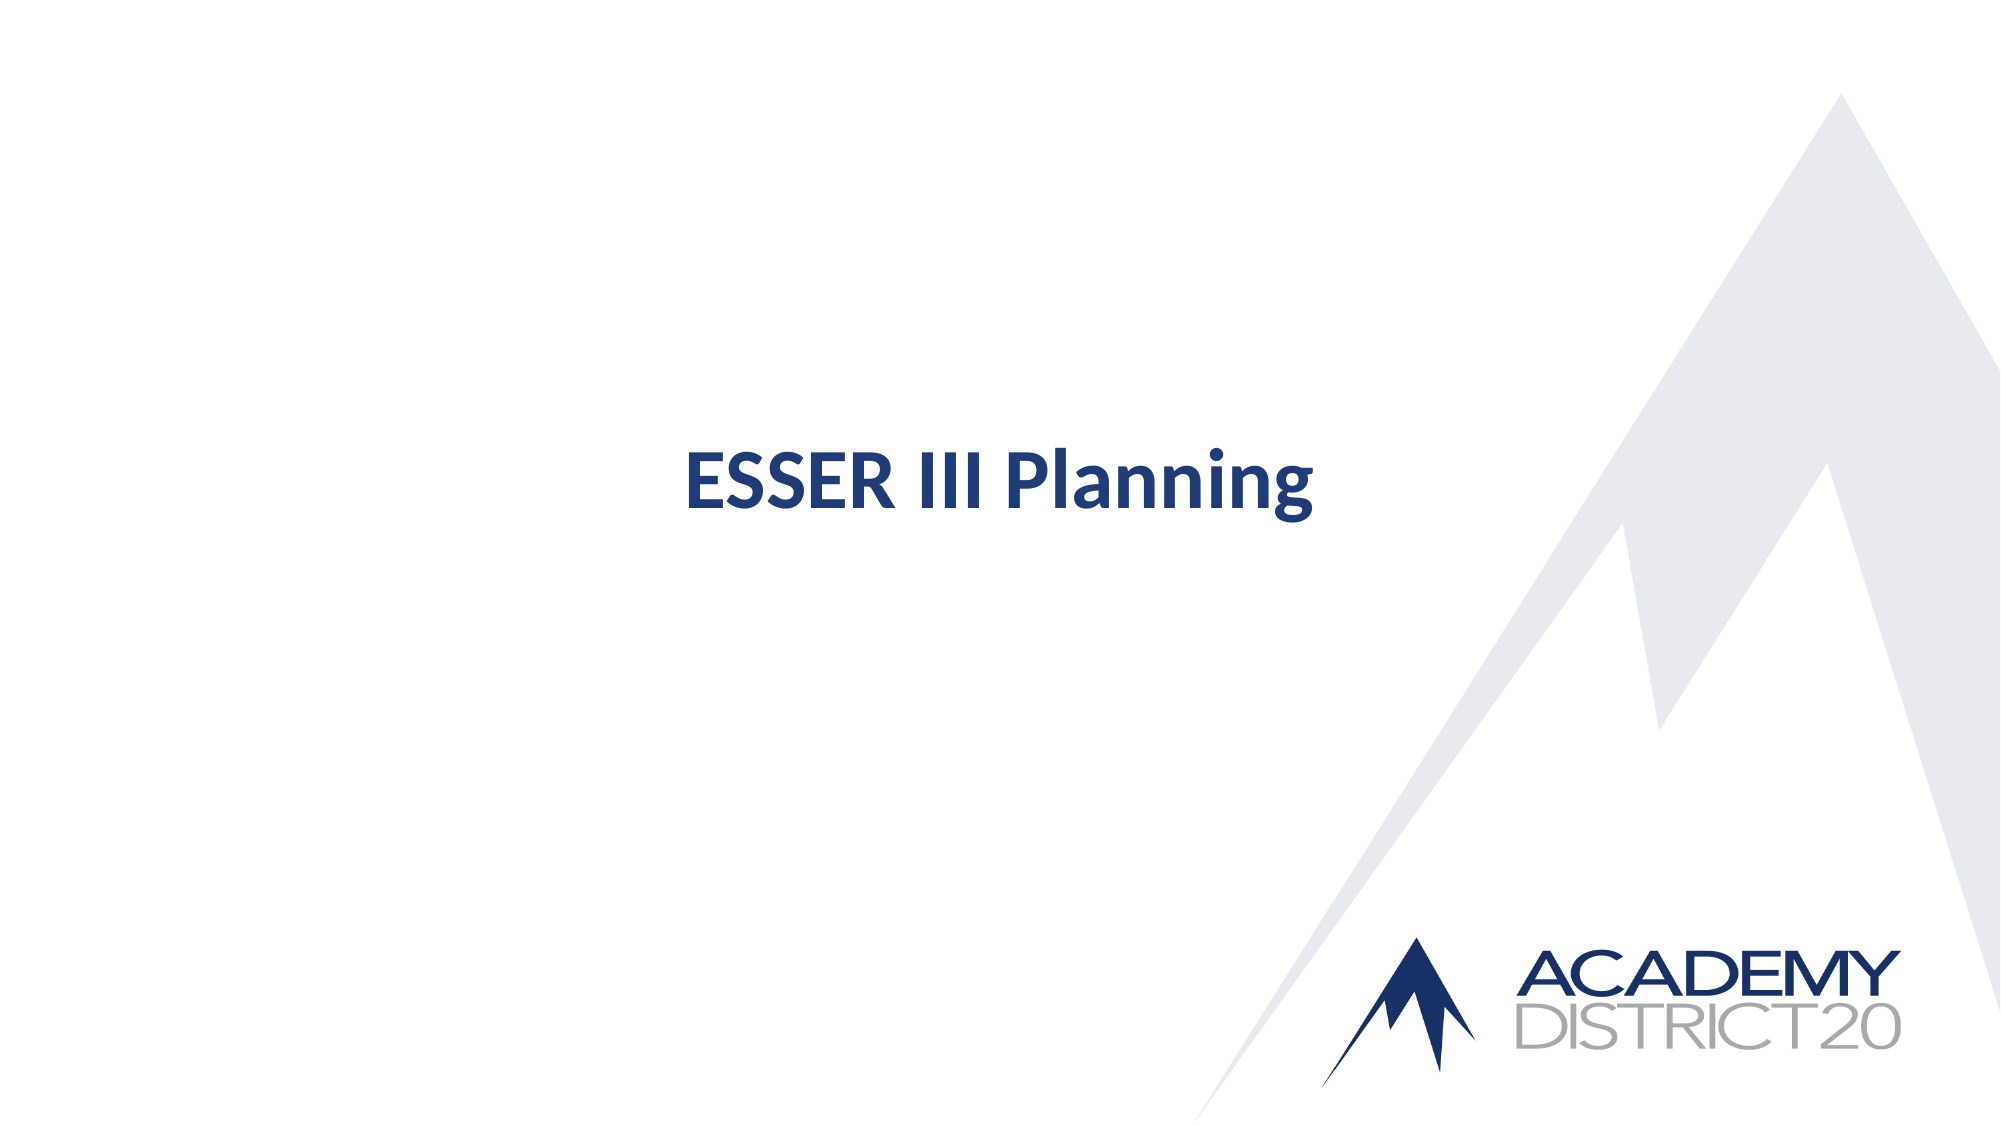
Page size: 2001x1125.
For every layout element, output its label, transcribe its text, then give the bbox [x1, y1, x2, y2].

picture [0, 0, 2001, 1125]
title ESSER III Planning [425, 398, 1575, 551]
